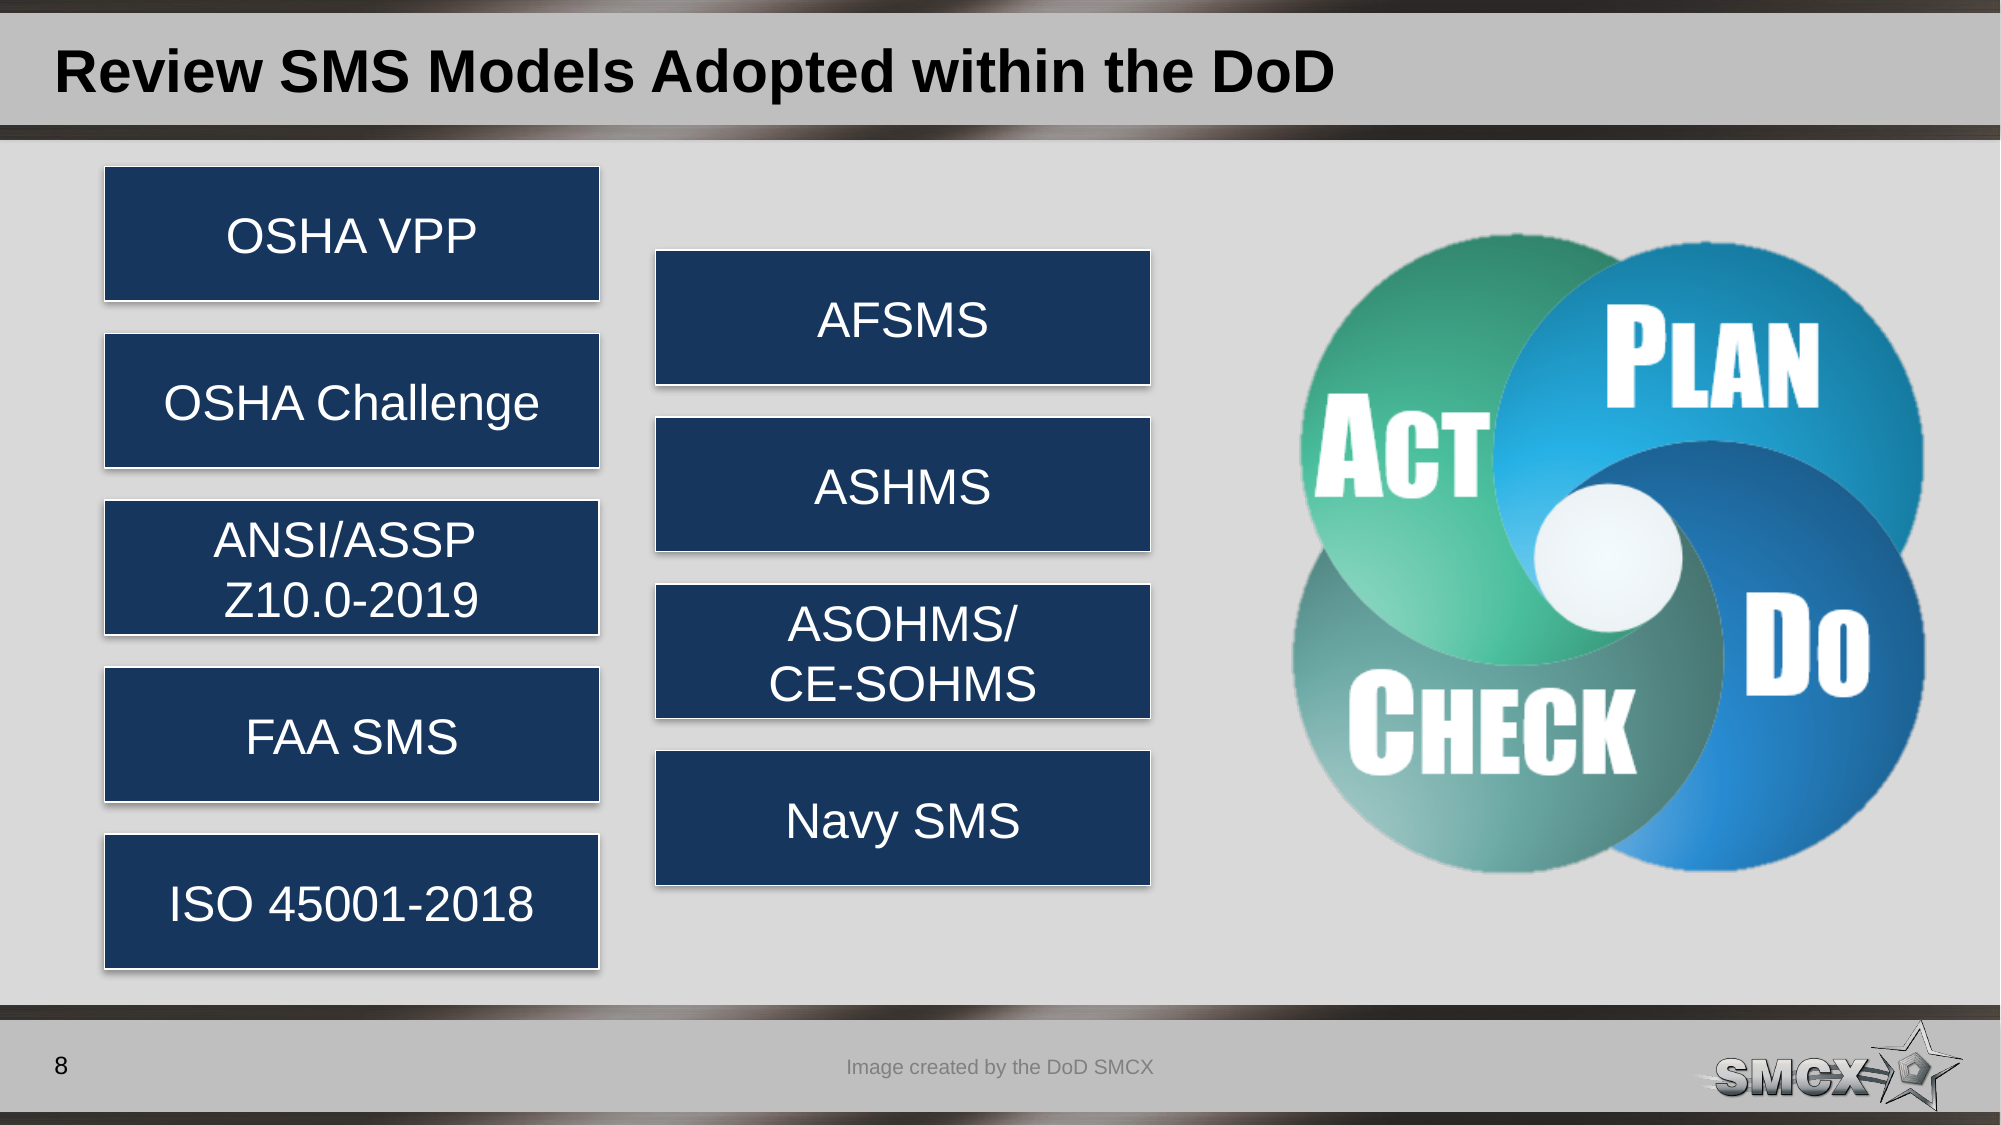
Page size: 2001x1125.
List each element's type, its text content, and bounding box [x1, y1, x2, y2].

text_box Image created by the DoD SMCX [610, 1045, 1390, 1086]
text_box FAA SMS [104, 666, 600, 803]
text_box AFSMS [655, 249, 1151, 386]
text_box ANSI/ASSP Z10.0-2019 [104, 499, 600, 636]
title Review SMS Models Adopted within the DoD [39, 21, 1980, 115]
text_box OSHA Challenge [104, 333, 600, 469]
picture [1225, 217, 1961, 901]
text_box ASOHMS/ CE-SOHMS [655, 583, 1151, 719]
text_box OSHA VPP [104, 166, 600, 302]
text_box Navy SMS [655, 750, 1151, 886]
slide_number 8 [39, 1035, 190, 1095]
text_box ASHMS [655, 416, 1151, 552]
picture [0, 125, 2001, 140]
picture [0, 0, 2001, 13]
text_box ISO 45001-2018 [104, 833, 600, 970]
picture [0, 1005, 2001, 1125]
